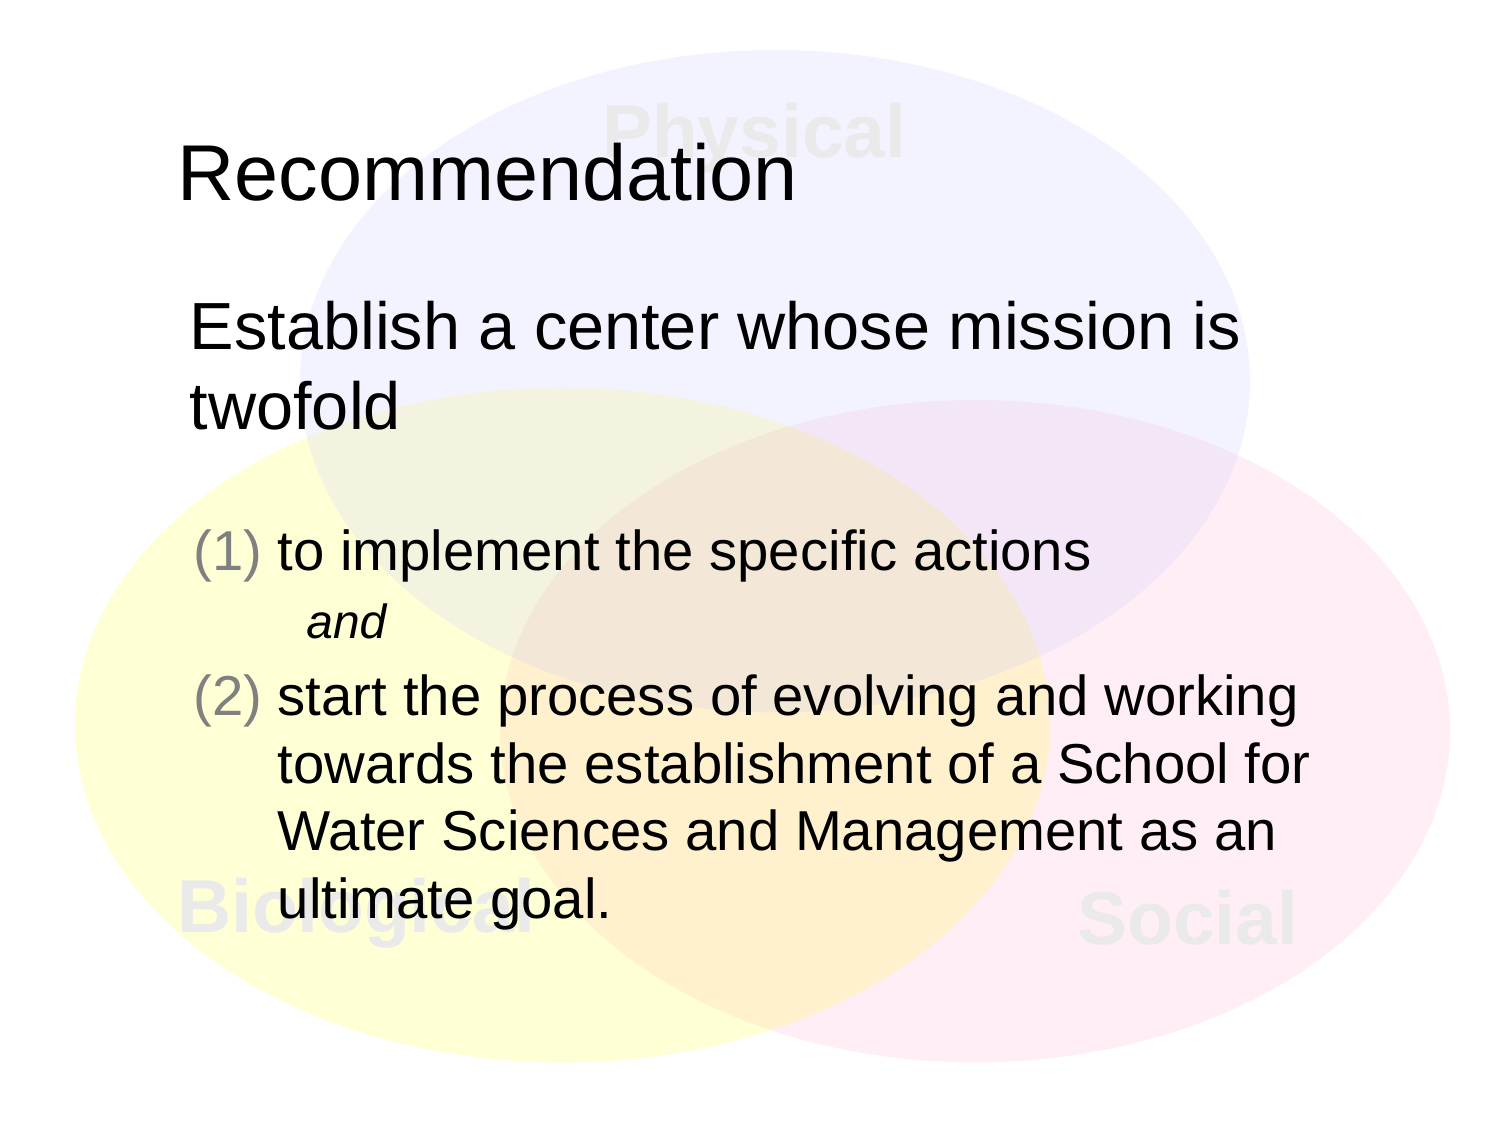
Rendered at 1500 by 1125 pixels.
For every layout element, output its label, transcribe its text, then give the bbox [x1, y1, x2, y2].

list Establish a center whose mission is twofold to implement the specific actions and start the process of evolving and working towards the establishment of a School for Water Sciences and Management as an ultimate goal. [75, 275, 1425, 1019]
title Recommendation [162, 75, 1400, 263]
